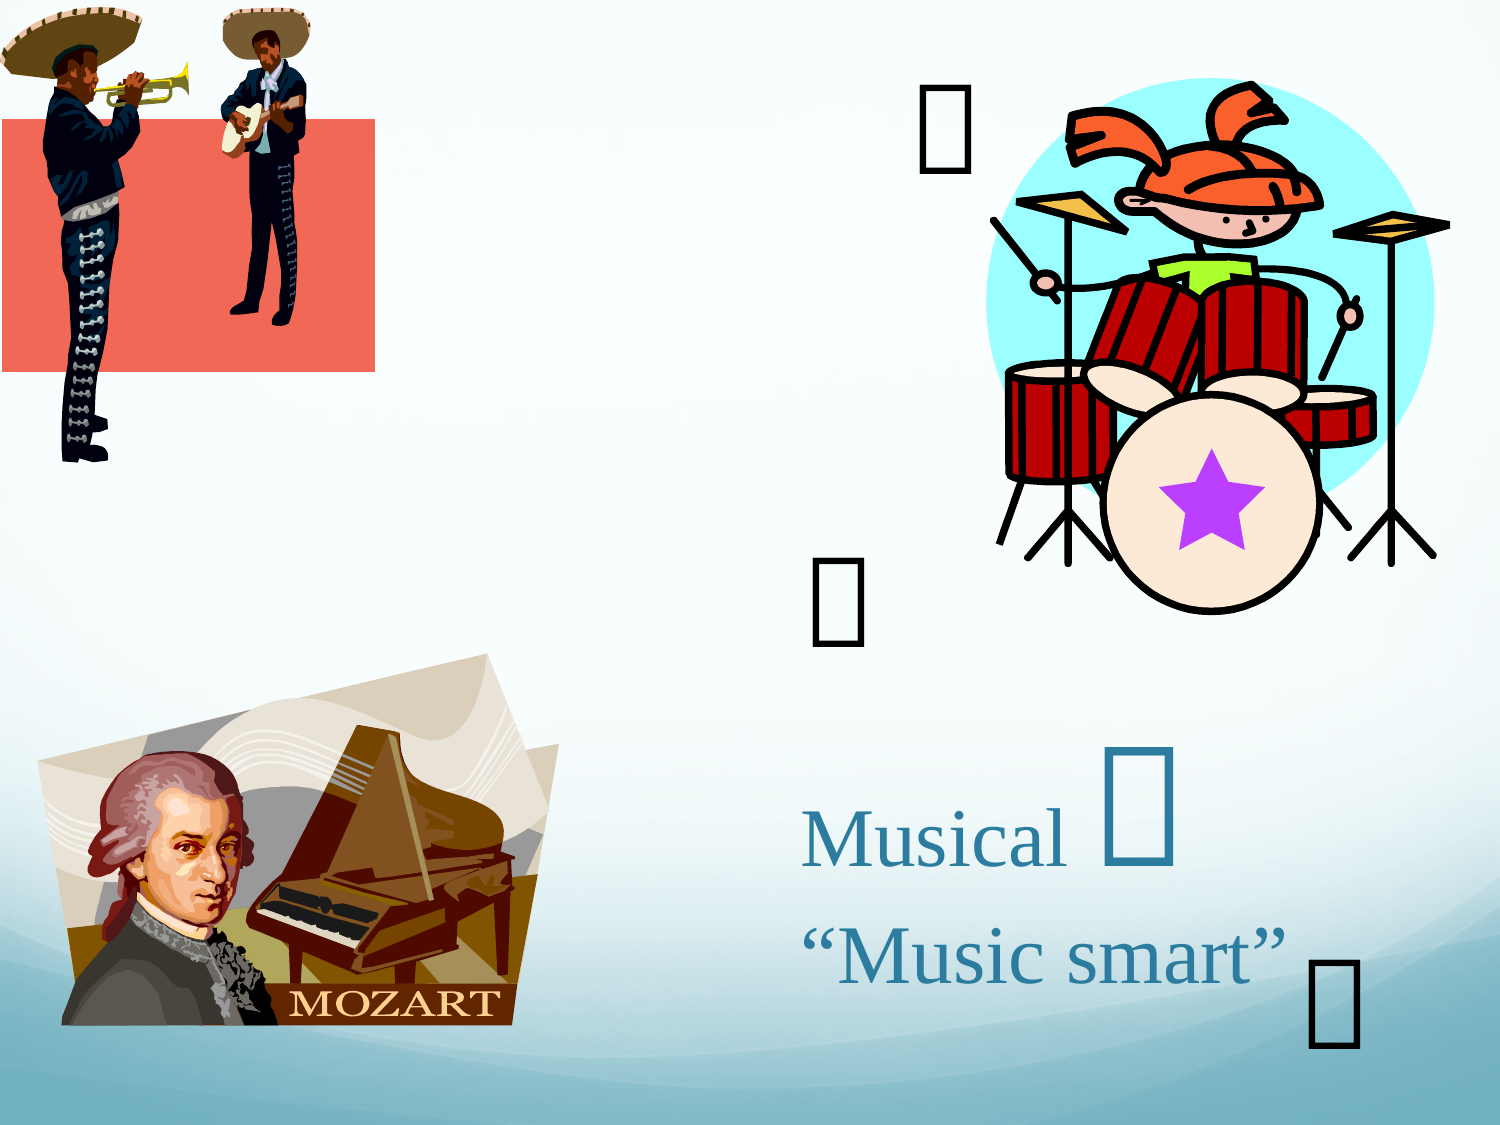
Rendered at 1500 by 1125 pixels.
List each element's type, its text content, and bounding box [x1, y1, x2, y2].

text_box  [1282, 916, 1388, 1082]
picture [985, 77, 1451, 616]
text_box Musical  “Music smart” [785, 692, 1385, 1008]
text_box  [893, 42, 999, 208]
picture [0, 0, 376, 463]
text_box  [786, 515, 892, 681]
picture [36, 649, 563, 1030]
